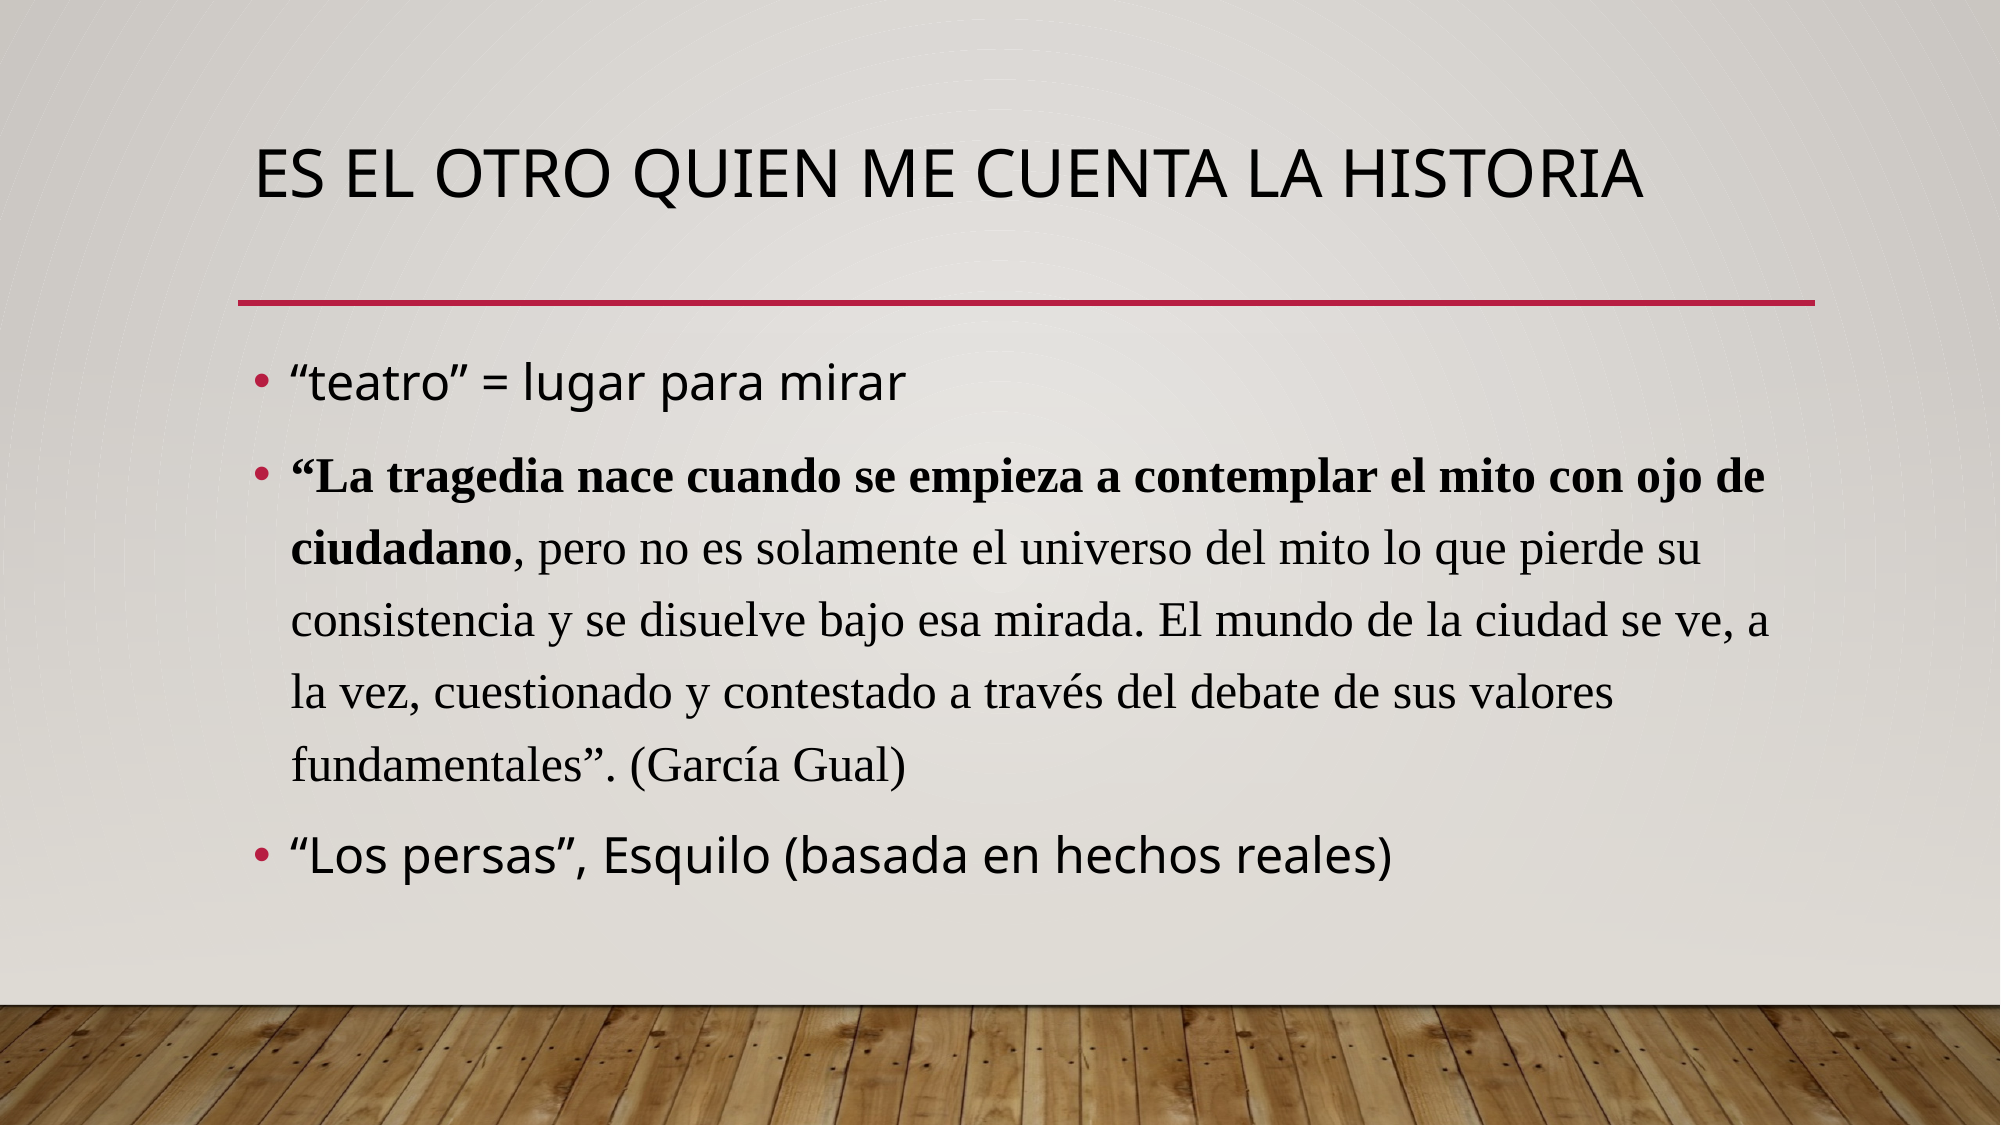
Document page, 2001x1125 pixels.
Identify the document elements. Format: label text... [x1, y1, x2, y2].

title Es el otro quien me cuenta la historia [238, 131, 1814, 305]
list “teatro” = lugar para mirar “La tragedia nace cuando se empieza a contemplar el mito con ojo de ciudadano, pero no es solamente el universo del mito lo que pierde su consistencia y se disuelve bajo esa mirada. El mundo de la ciudad se ve, a la vez, cuestionado y contestado a través del debate de sus valores fundamentales”. (García Gual) “Los persas”, Esquilo (basada en hechos reales) [238, 330, 1814, 897]
picture [0, 1005, 2000, 1125]
